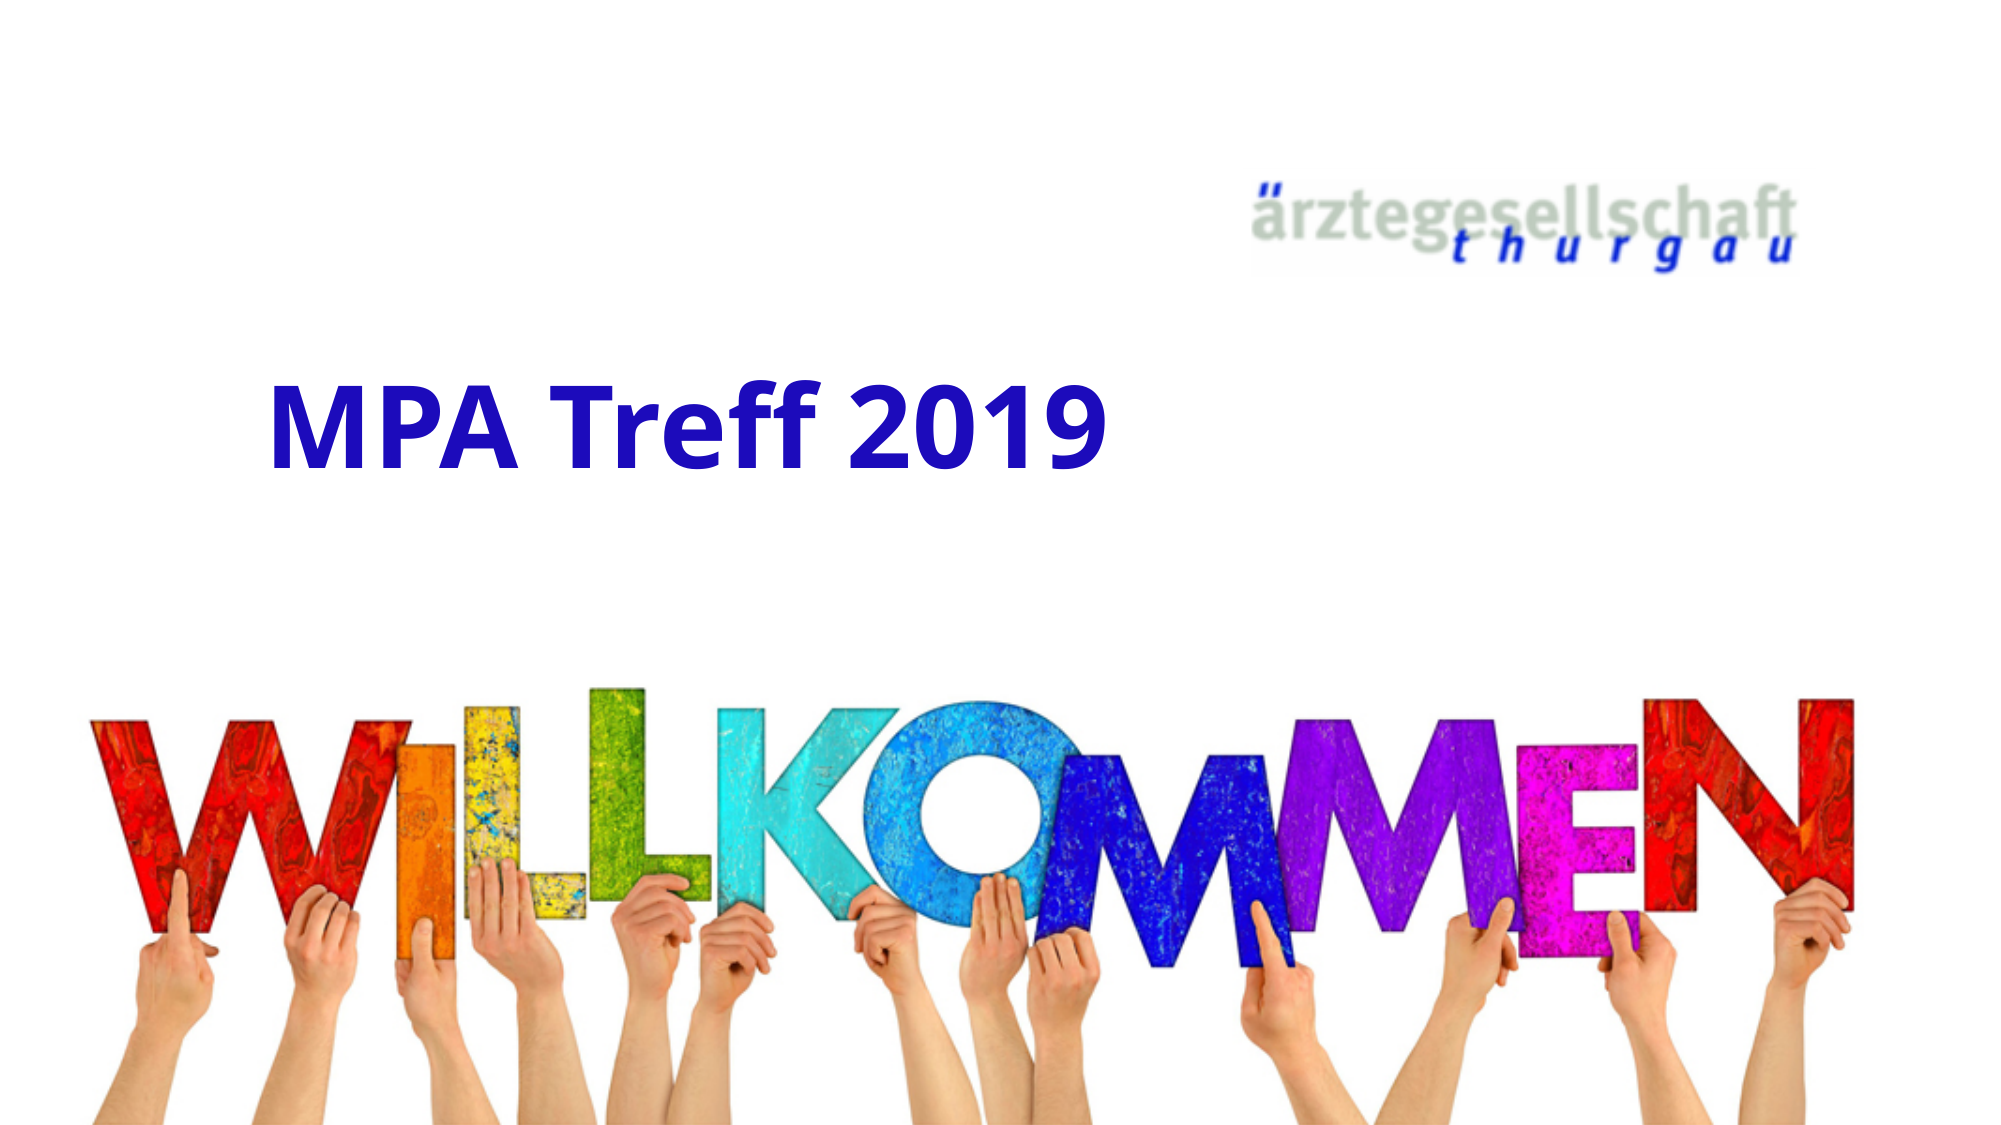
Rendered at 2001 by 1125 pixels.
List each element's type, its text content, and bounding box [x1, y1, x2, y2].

title MPA Treff 2019 [249, 360, 1833, 605]
picture [1243, 167, 1816, 284]
picture [51, 681, 1927, 1125]
